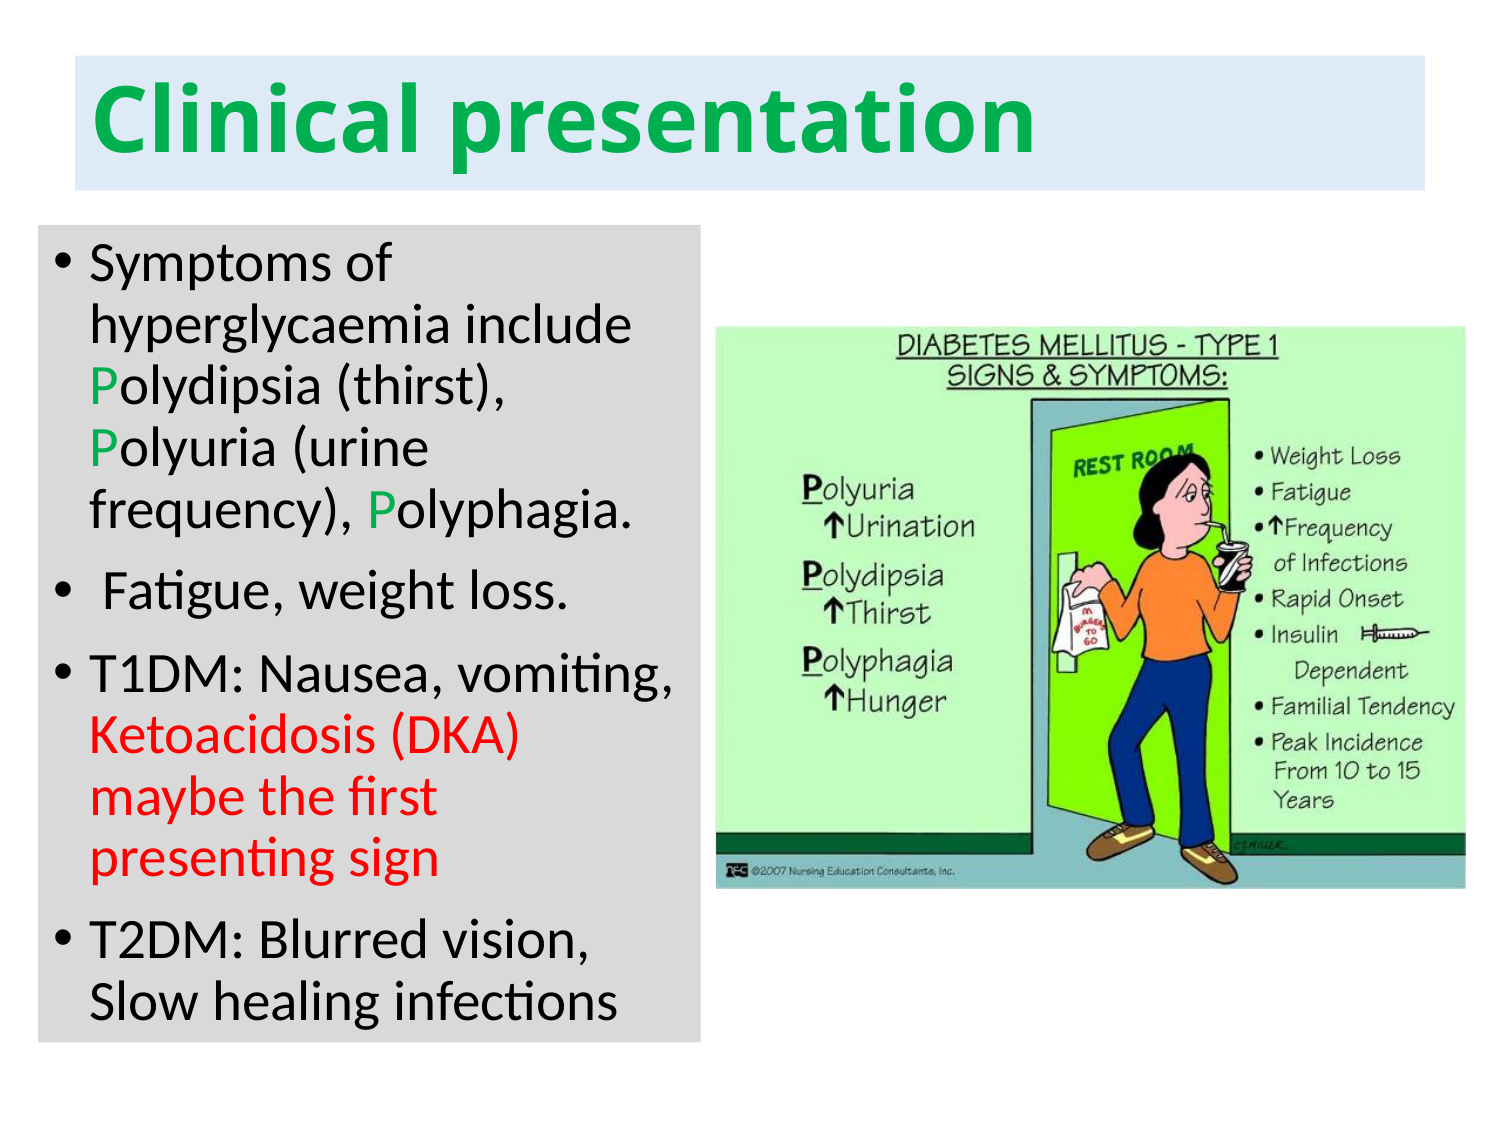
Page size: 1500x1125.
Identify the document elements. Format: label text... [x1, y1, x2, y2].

list Symptoms of hyperglycaemia include Polydipsia (thirst), Polyuria (urine frequency), Polyphagia. Fatigue, weight loss. T1DM: Nausea, vomiting, Ketoacidosis (DKA) maybe the first presenting sign T2DM: Blurred vision, Slow healing infections [38, 224, 701, 1043]
title Clinical presentation [75, 55, 1425, 191]
picture [715, 326, 1466, 889]
